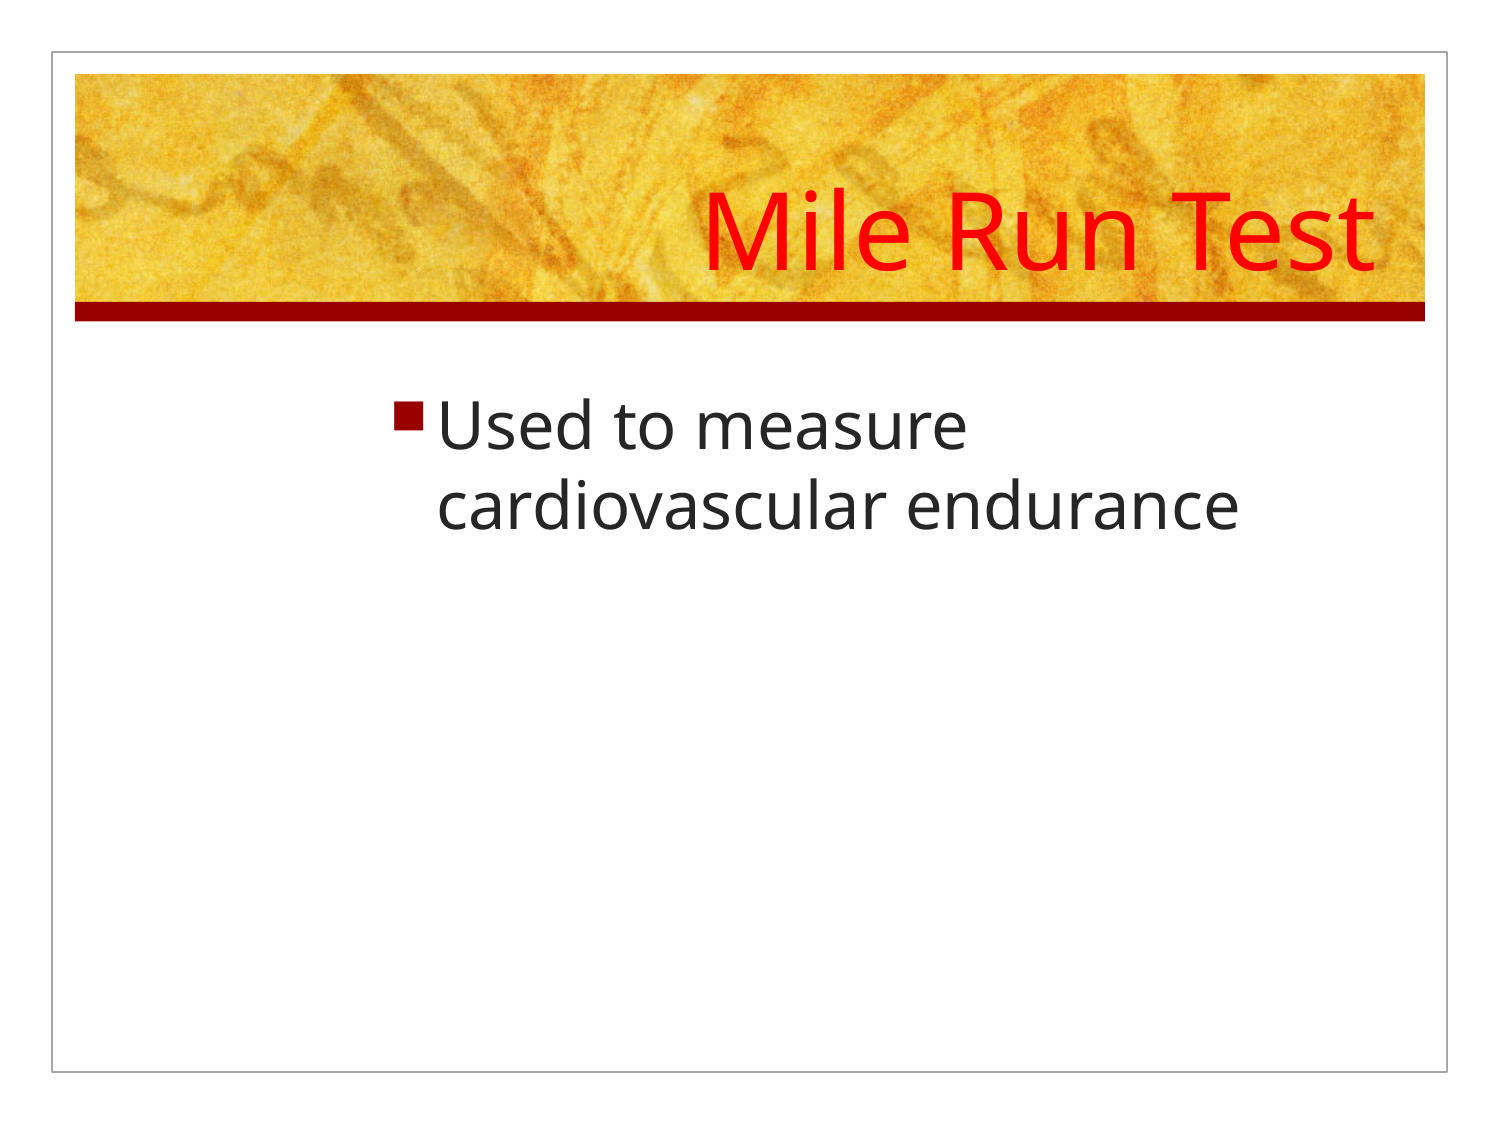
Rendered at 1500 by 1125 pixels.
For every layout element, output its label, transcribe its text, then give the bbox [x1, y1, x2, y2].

list Used to measure cardiovascular endurance [375, 375, 1392, 1005]
picture [75, 74, 1425, 301]
title Mile Run Test [108, 74, 1392, 292]
